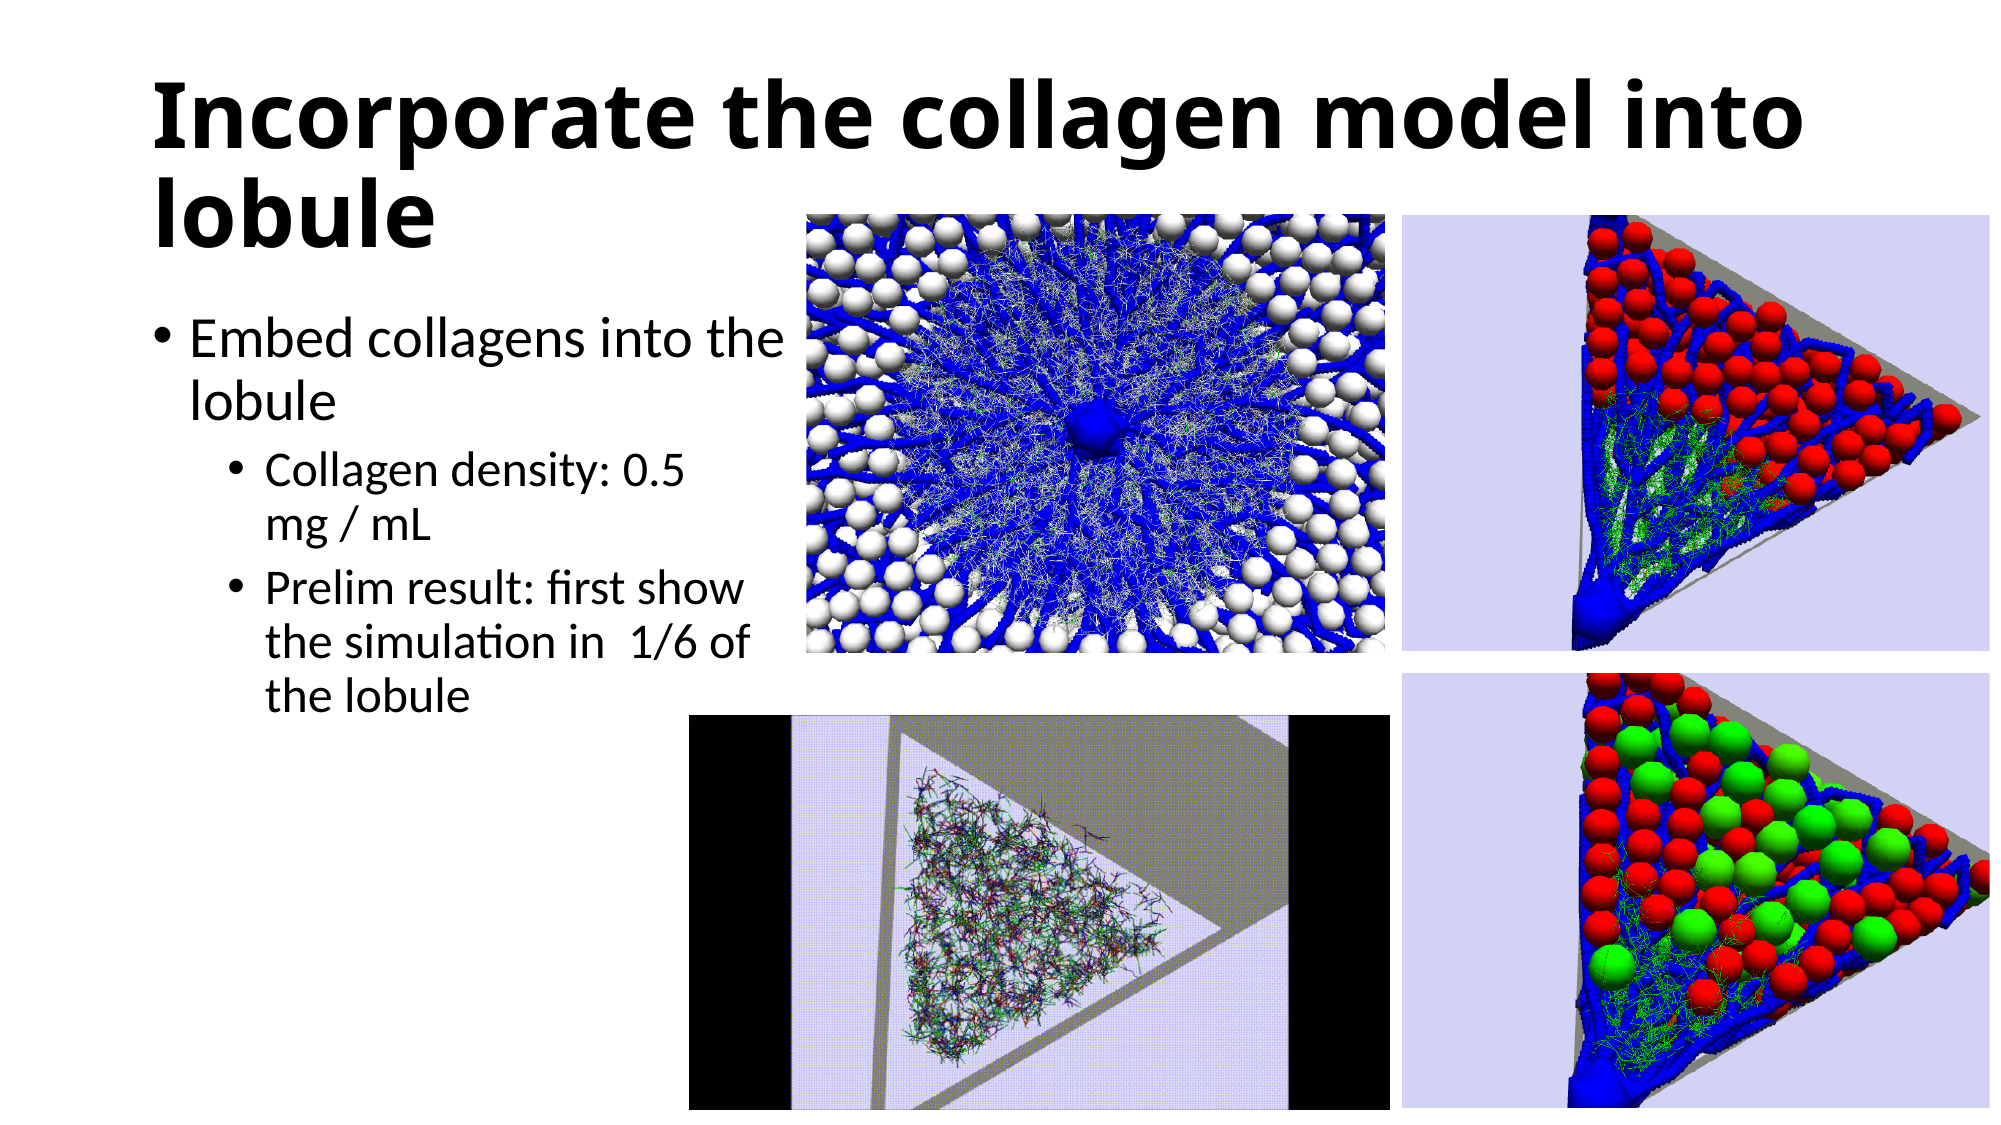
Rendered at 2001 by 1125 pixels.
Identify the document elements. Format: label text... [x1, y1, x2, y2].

list Embed collagens into the lobule Collagen density: 0.5 mg / mL Prelim result: first show the simulation in 1/6 of the lobule [137, 299, 805, 1014]
title Incorporate the collagen model into lobule [137, 59, 1863, 278]
picture [806, 214, 1390, 653]
picture [1401, 215, 1990, 654]
picture [689, 673, 1990, 1110]
